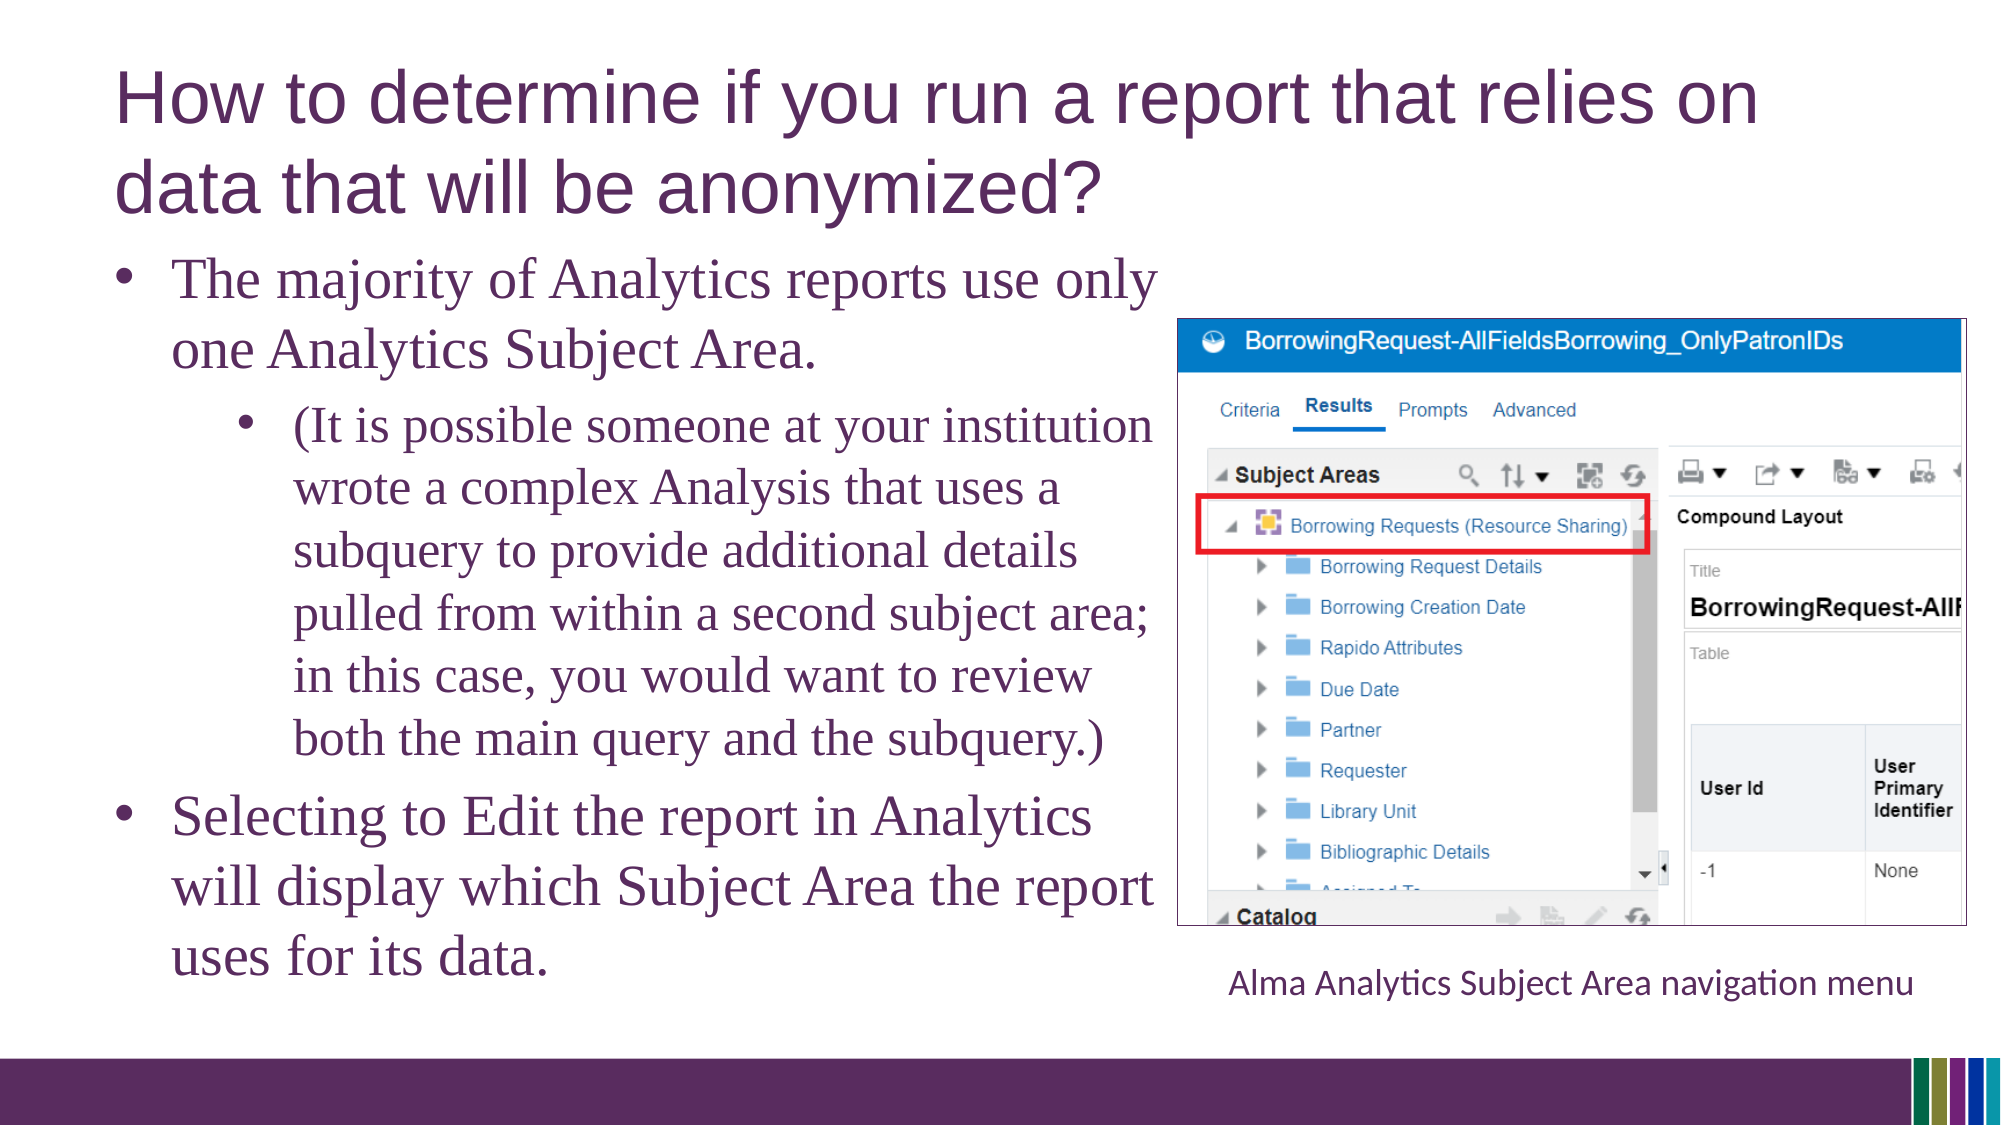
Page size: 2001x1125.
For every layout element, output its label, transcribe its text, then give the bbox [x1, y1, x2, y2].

title How to determine if you run a report that relies on data that will be anonymized? [99, 45, 1900, 233]
text_box Alma Analytics Subject Area navigation menu [1204, 950, 1939, 1011]
list The majority of Analytics reports use only one Analytics Subject Area. (It is possible someone at your institution wrote a complex Analysis that uses a subquery to provide additional details pulled from within a second subject area; in this case, you would want to review both the main query and the subquery.) Selecting to Edit the report in Analytics will display which Subject Area the report uses for its data. [99, 232, 1178, 1056]
picture [1176, 317, 1967, 926]
